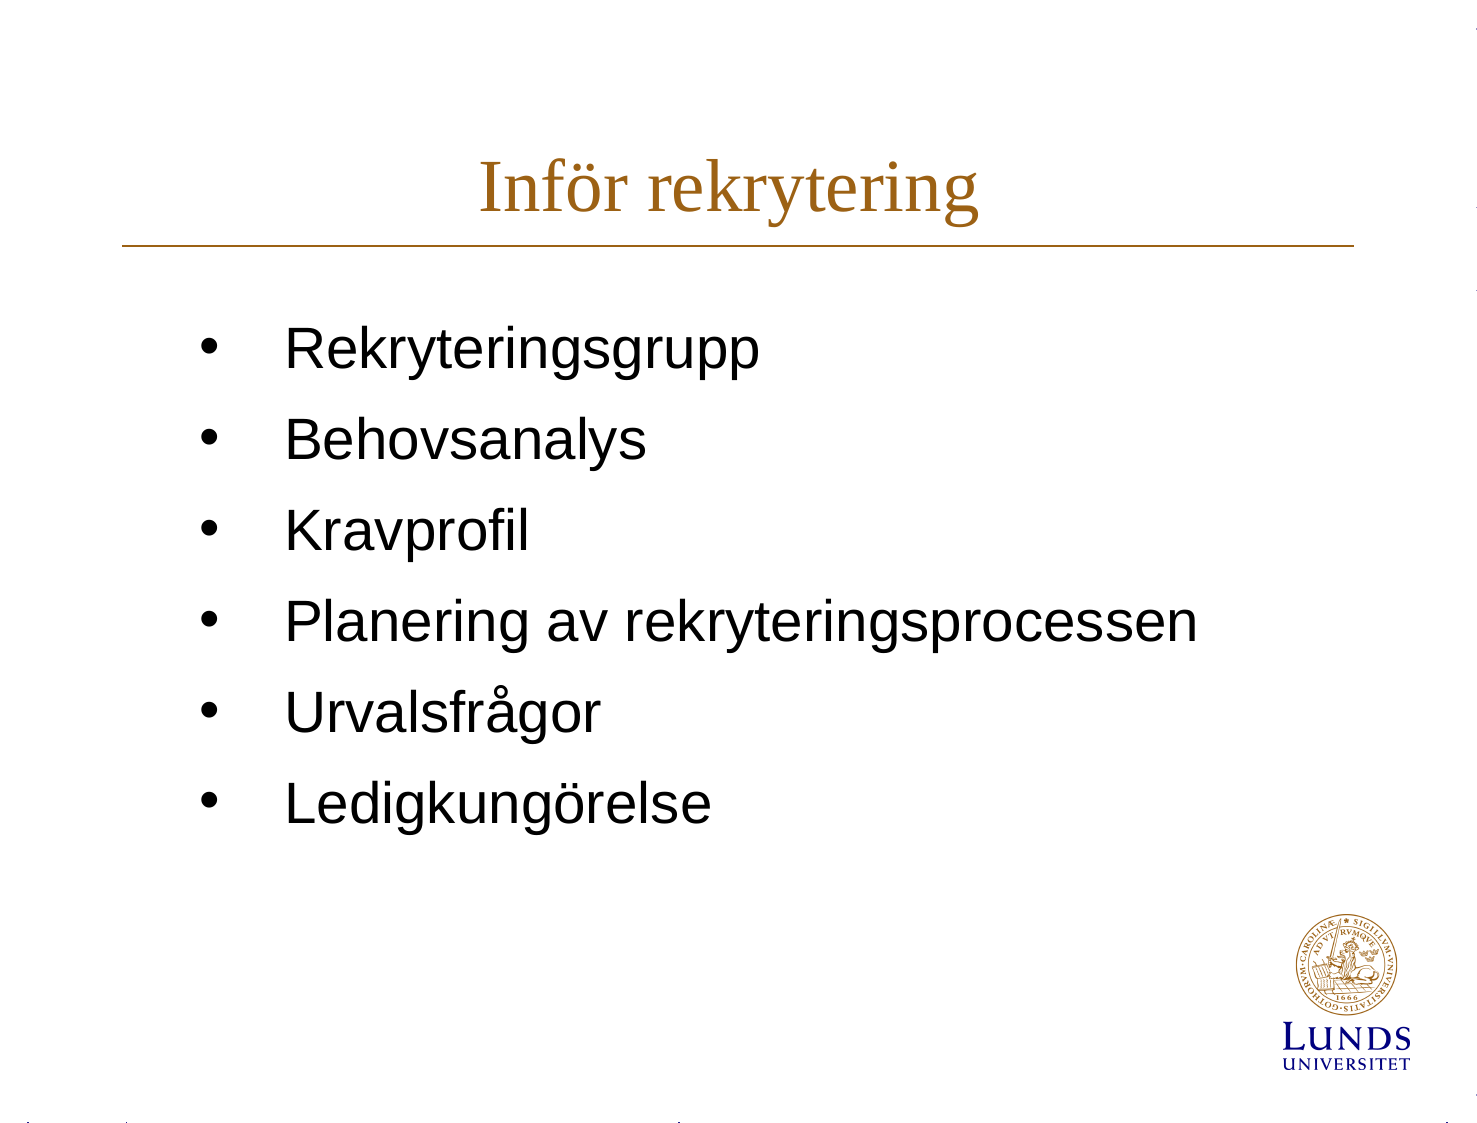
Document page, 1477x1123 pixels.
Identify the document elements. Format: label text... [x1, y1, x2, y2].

title Inför rekrytering [105, 46, 1354, 234]
picture [1283, 914, 1410, 1070]
list Rekryteringsgrupp Behovsanalys Kravprofil Planering av rekryteringsprocessen Urvalsfrågor Ledigkungörelse [107, 302, 1353, 939]
